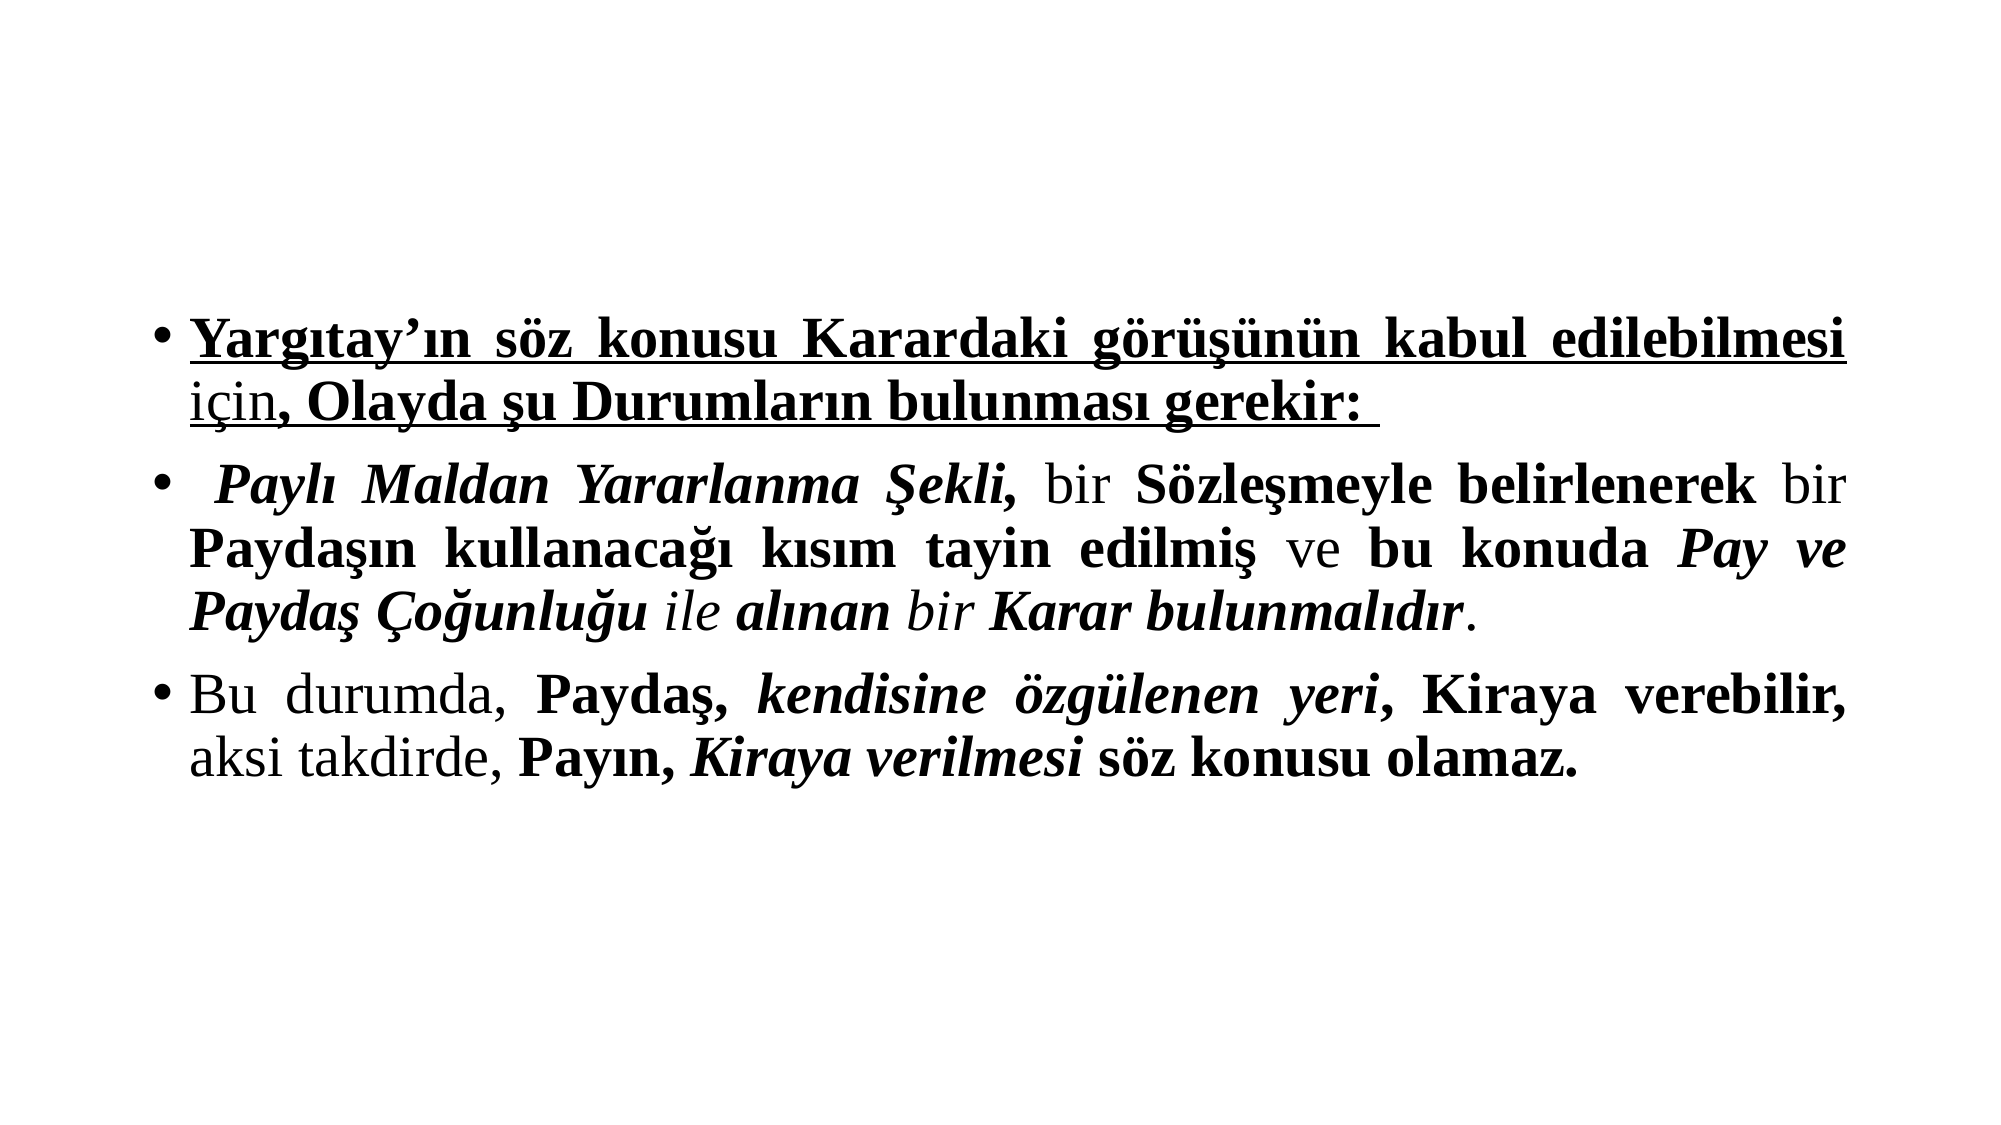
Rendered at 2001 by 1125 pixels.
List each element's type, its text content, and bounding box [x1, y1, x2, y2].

list Yargıtay’ın söz konusu Karardaki görüşünün kabul edilebilmesi için, Olayda şu Durumların bulunması gerekir: Paylı Maldan Yararlanma Şekli, bir Sözleşmeyle belirlenerek bir Paydaşın kullanacağı kısım tayin edilmiş ve bu konuda Pay ve Paydaş Çoğunluğu ile alınan bir Karar bulunmalıdır. Bu durumda, Paydaş, kendisine özgülenen yeri, Kiraya verebilir, aksi takdirde, Payın, Kiraya verilmesi söz konusu olamaz. [137, 299, 1863, 1014]
